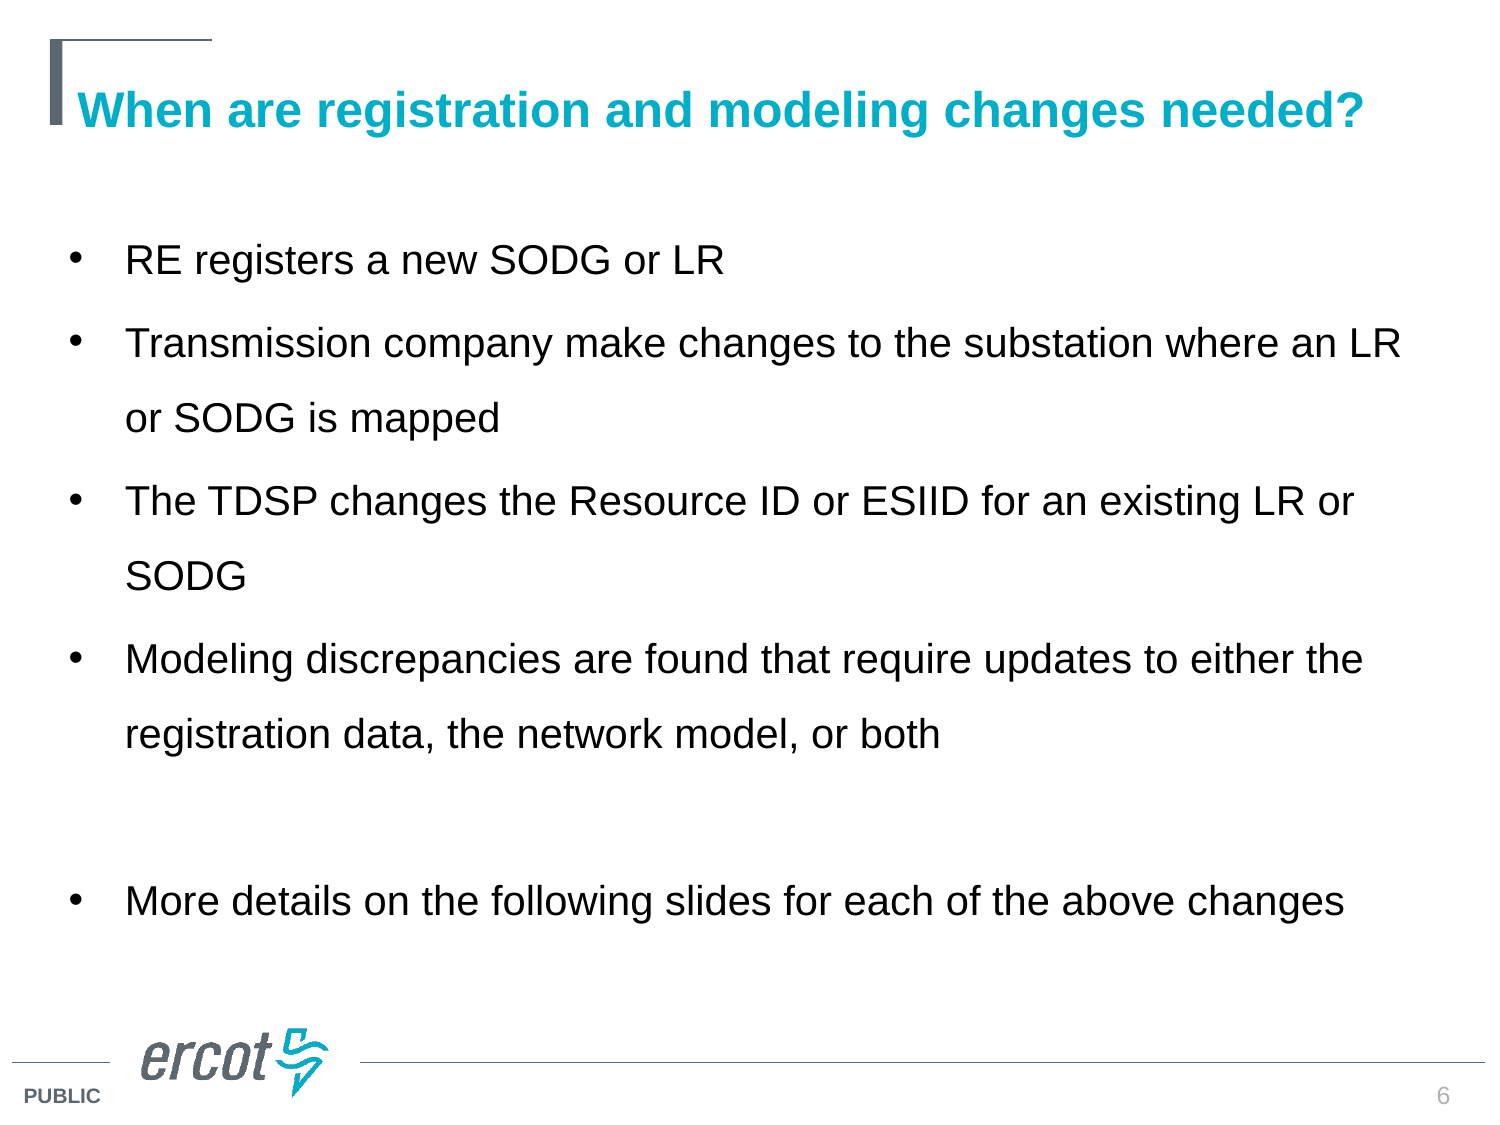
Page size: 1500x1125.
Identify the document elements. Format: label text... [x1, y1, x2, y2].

picture [137, 1024, 332, 1100]
slide_number 6 [1400, 1076, 1488, 1113]
list RE registers a new SODG or LR Transmission company make changes to the substation where an LR or SODG is mapped The TDSP changes the Resource ID or ESIID for an existing LR or SODG Modeling discrepancies are found that require updates to either the registration data, the network model, or both More details on the following slides for each of the above changes [53, 200, 1454, 975]
title When are registration and modeling changes needed? [62, 39, 1450, 125]
